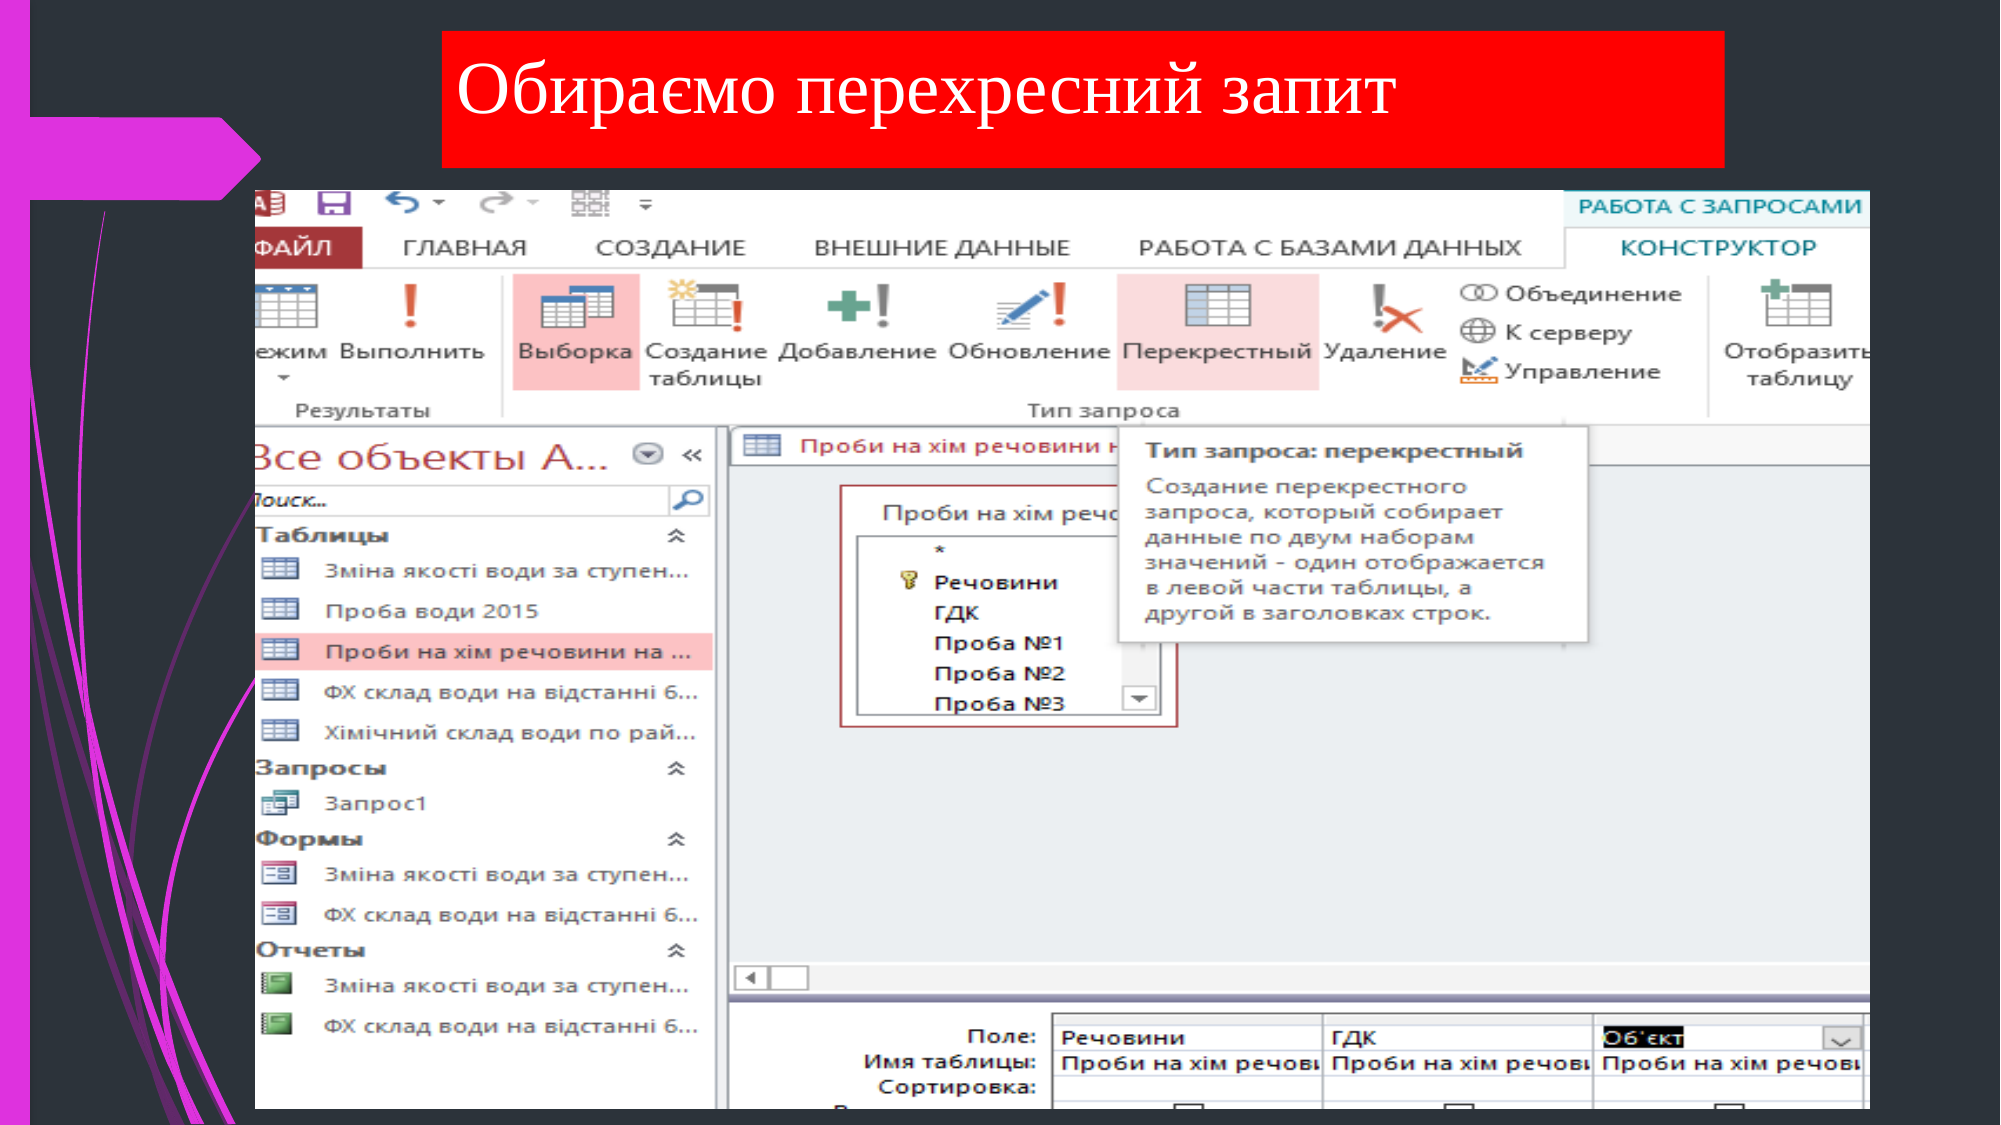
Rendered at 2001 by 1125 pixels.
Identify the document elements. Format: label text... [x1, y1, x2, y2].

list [254, 190, 1870, 1110]
title Обираємо перехресний запит [441, 30, 1725, 169]
